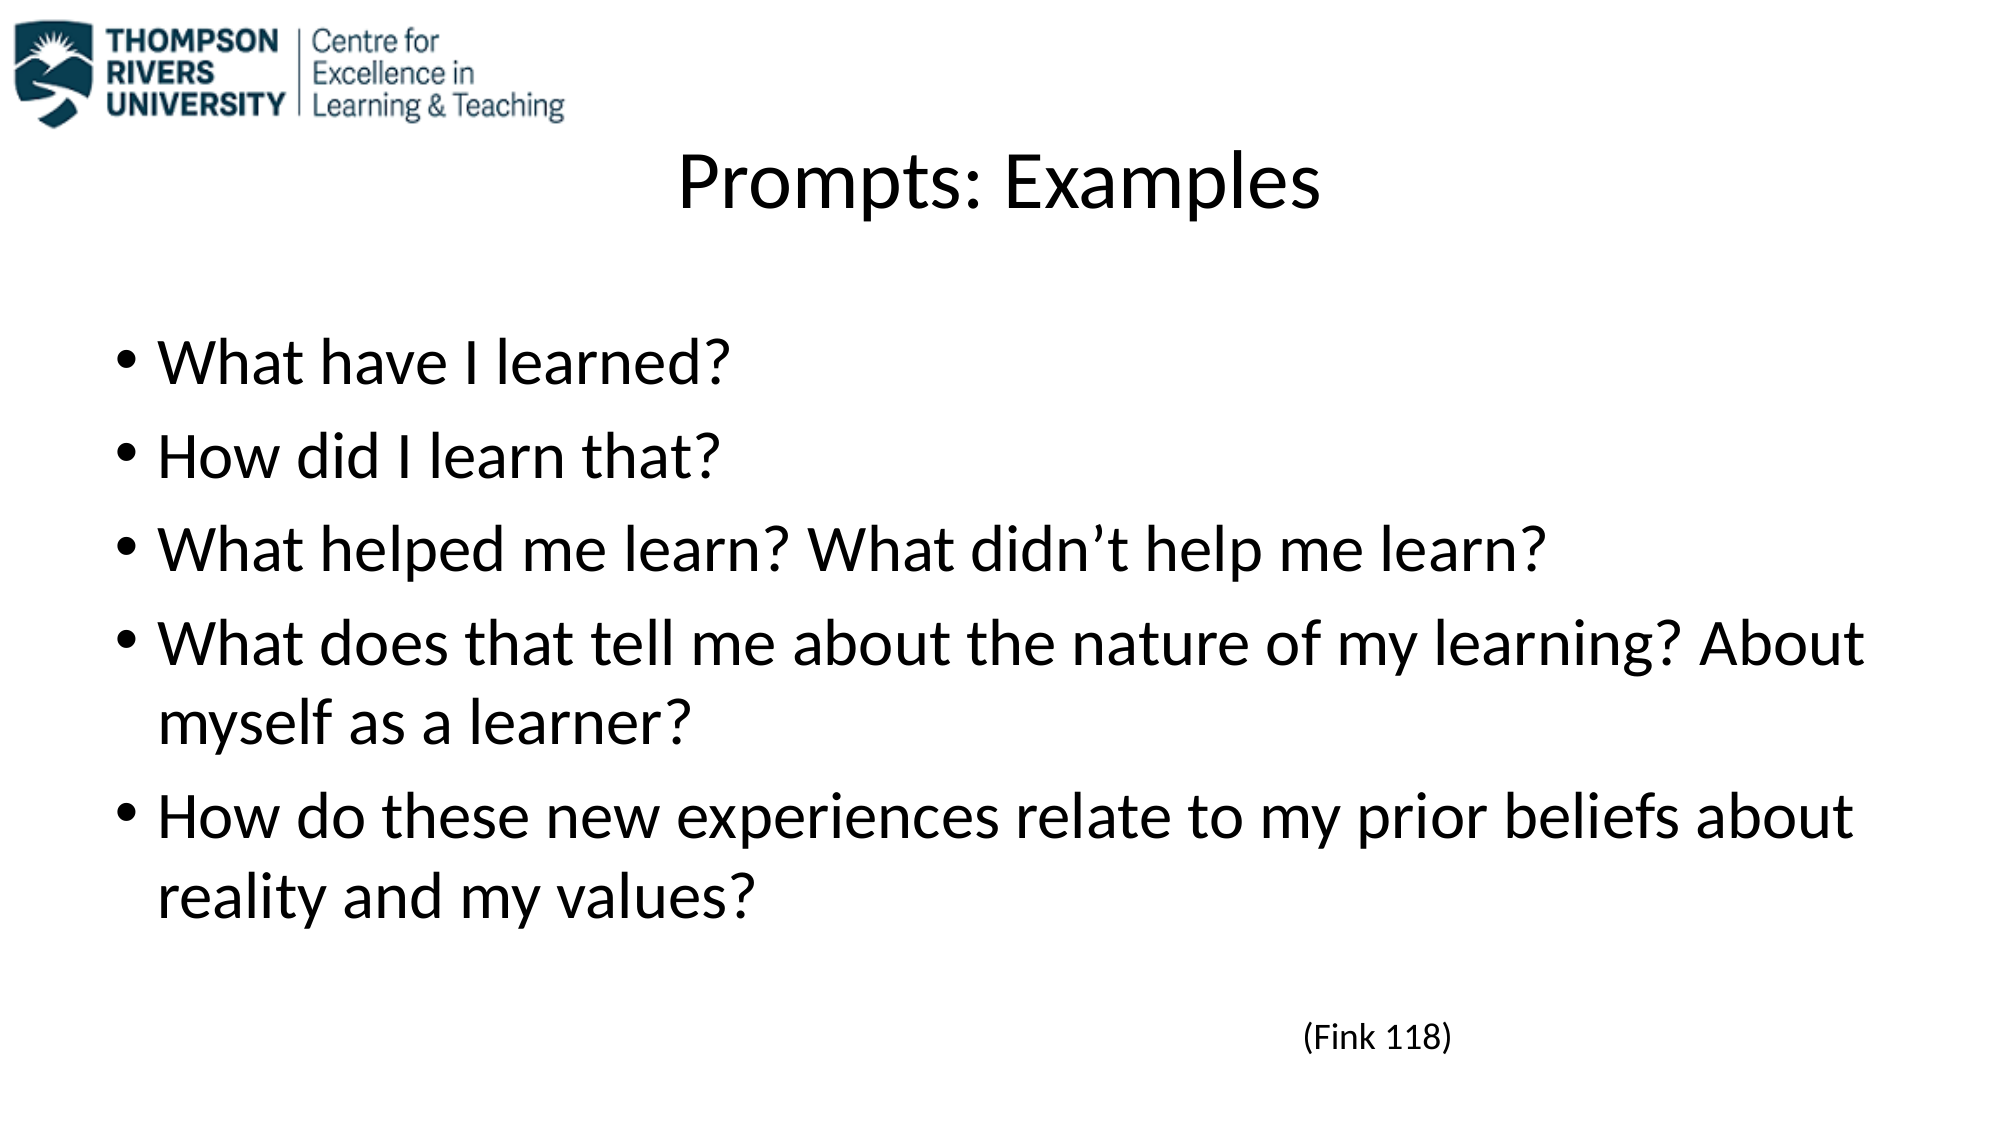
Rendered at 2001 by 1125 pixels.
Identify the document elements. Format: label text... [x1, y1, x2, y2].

list What have I learned? How did I learn that? What helped me learn? What didn’t help me learn? What does that tell me about the nature of my learning? About myself as a learner? How do these new experiences relate to my prior beliefs about reality and my values? [99, 310, 1900, 1005]
picture [0, 7, 587, 144]
text_box (Fink 118) [1287, 1004, 1613, 1065]
title Prompts: Examples [324, 75, 1675, 275]
